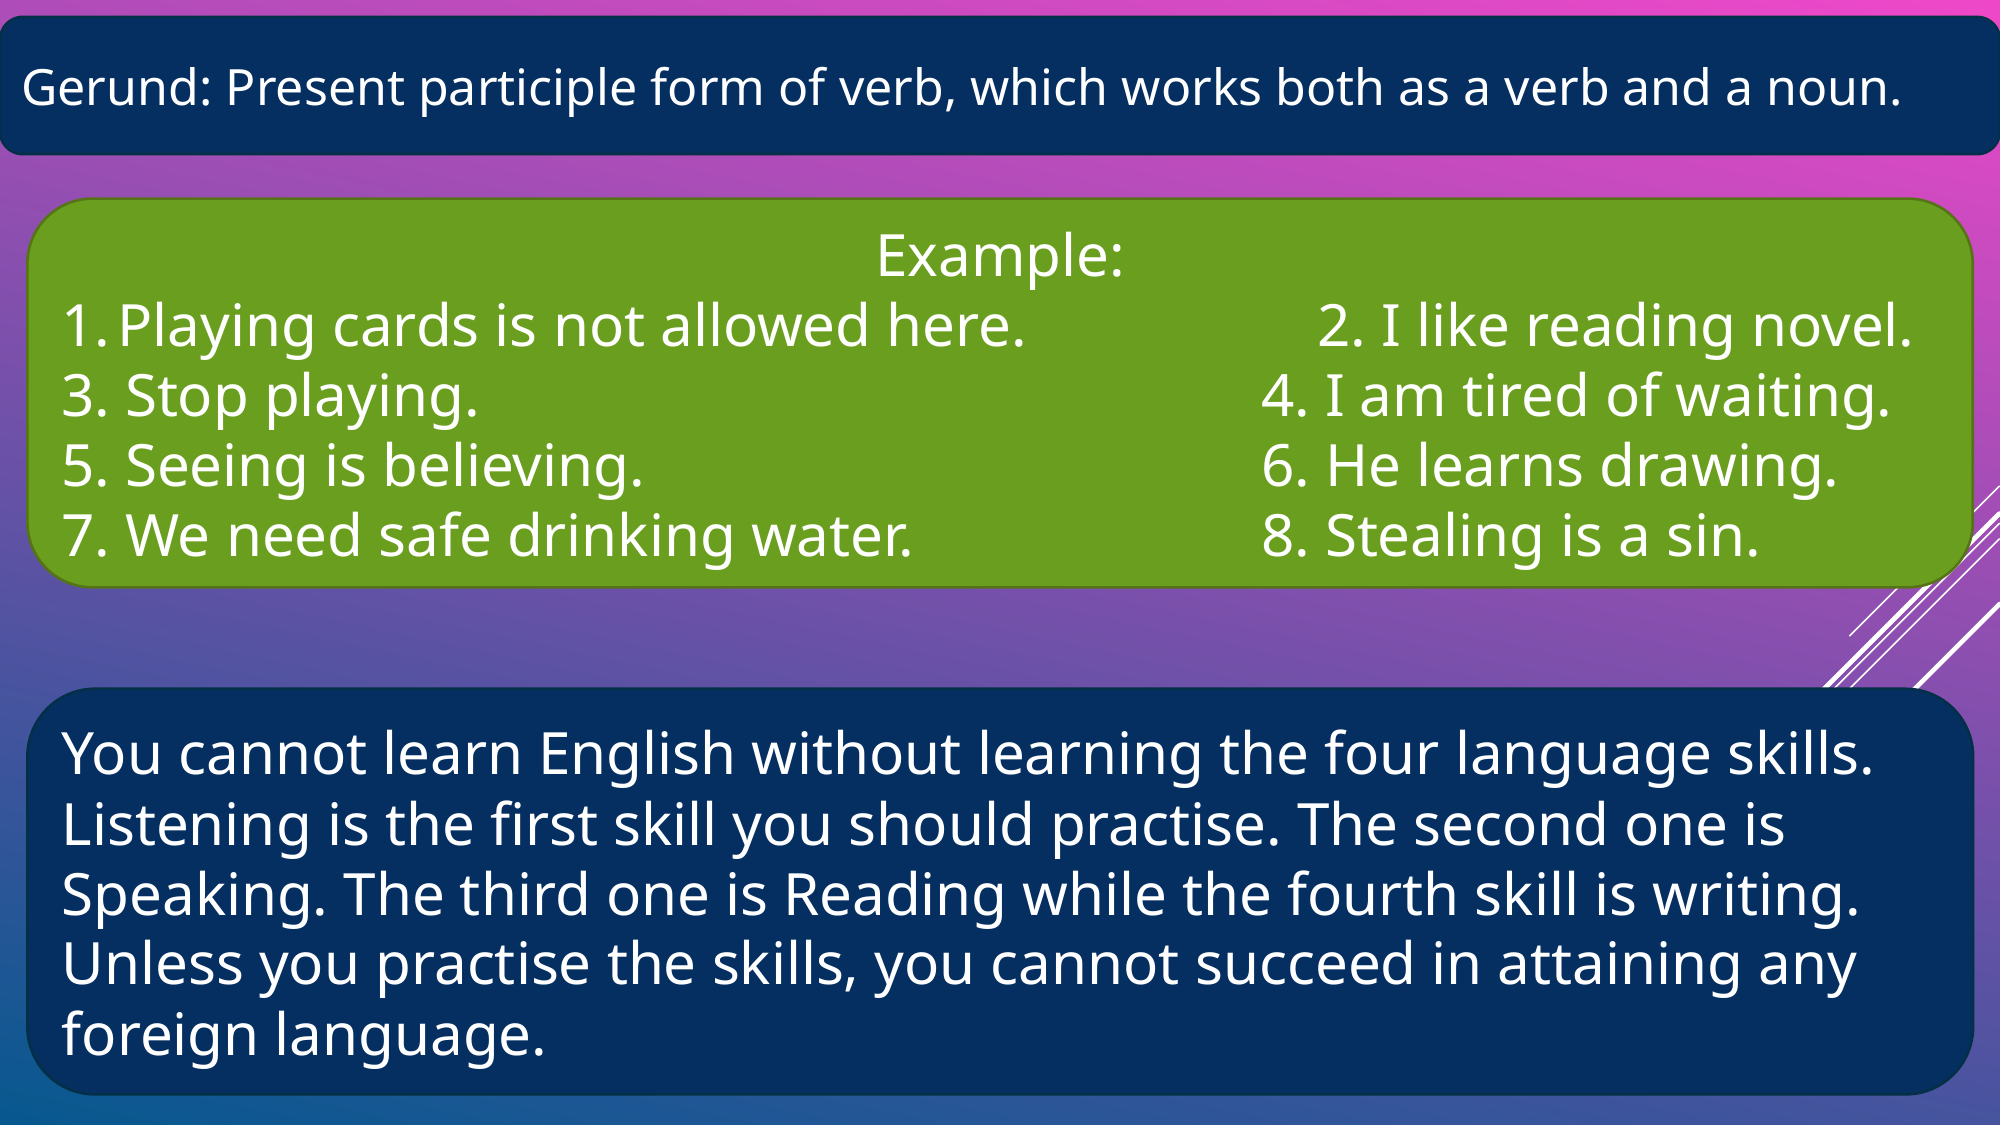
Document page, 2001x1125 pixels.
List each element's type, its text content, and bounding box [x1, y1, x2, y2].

text_box Example: Playing cards is not allowed here. 2. I like reading novel. 3. Stop playing. 4. I am tired of waiting. 5. Seeing is believing. 6. He learns drawing. 7. We need safe drinking water. 8. Stealing is a sin. [26, 197, 1975, 589]
text_box Gerund: Present participle form of verb, which works both as a verb and a noun. [0, 15, 2000, 156]
text_box You cannot learn English without learning the four language skills. Listening is the first skill you should practise. The second one is Speaking. The third one is Reading while the fourth skill is writing. Unless you practise the skills, you cannot succeed in attaining any foreign language. [26, 687, 1975, 1096]
